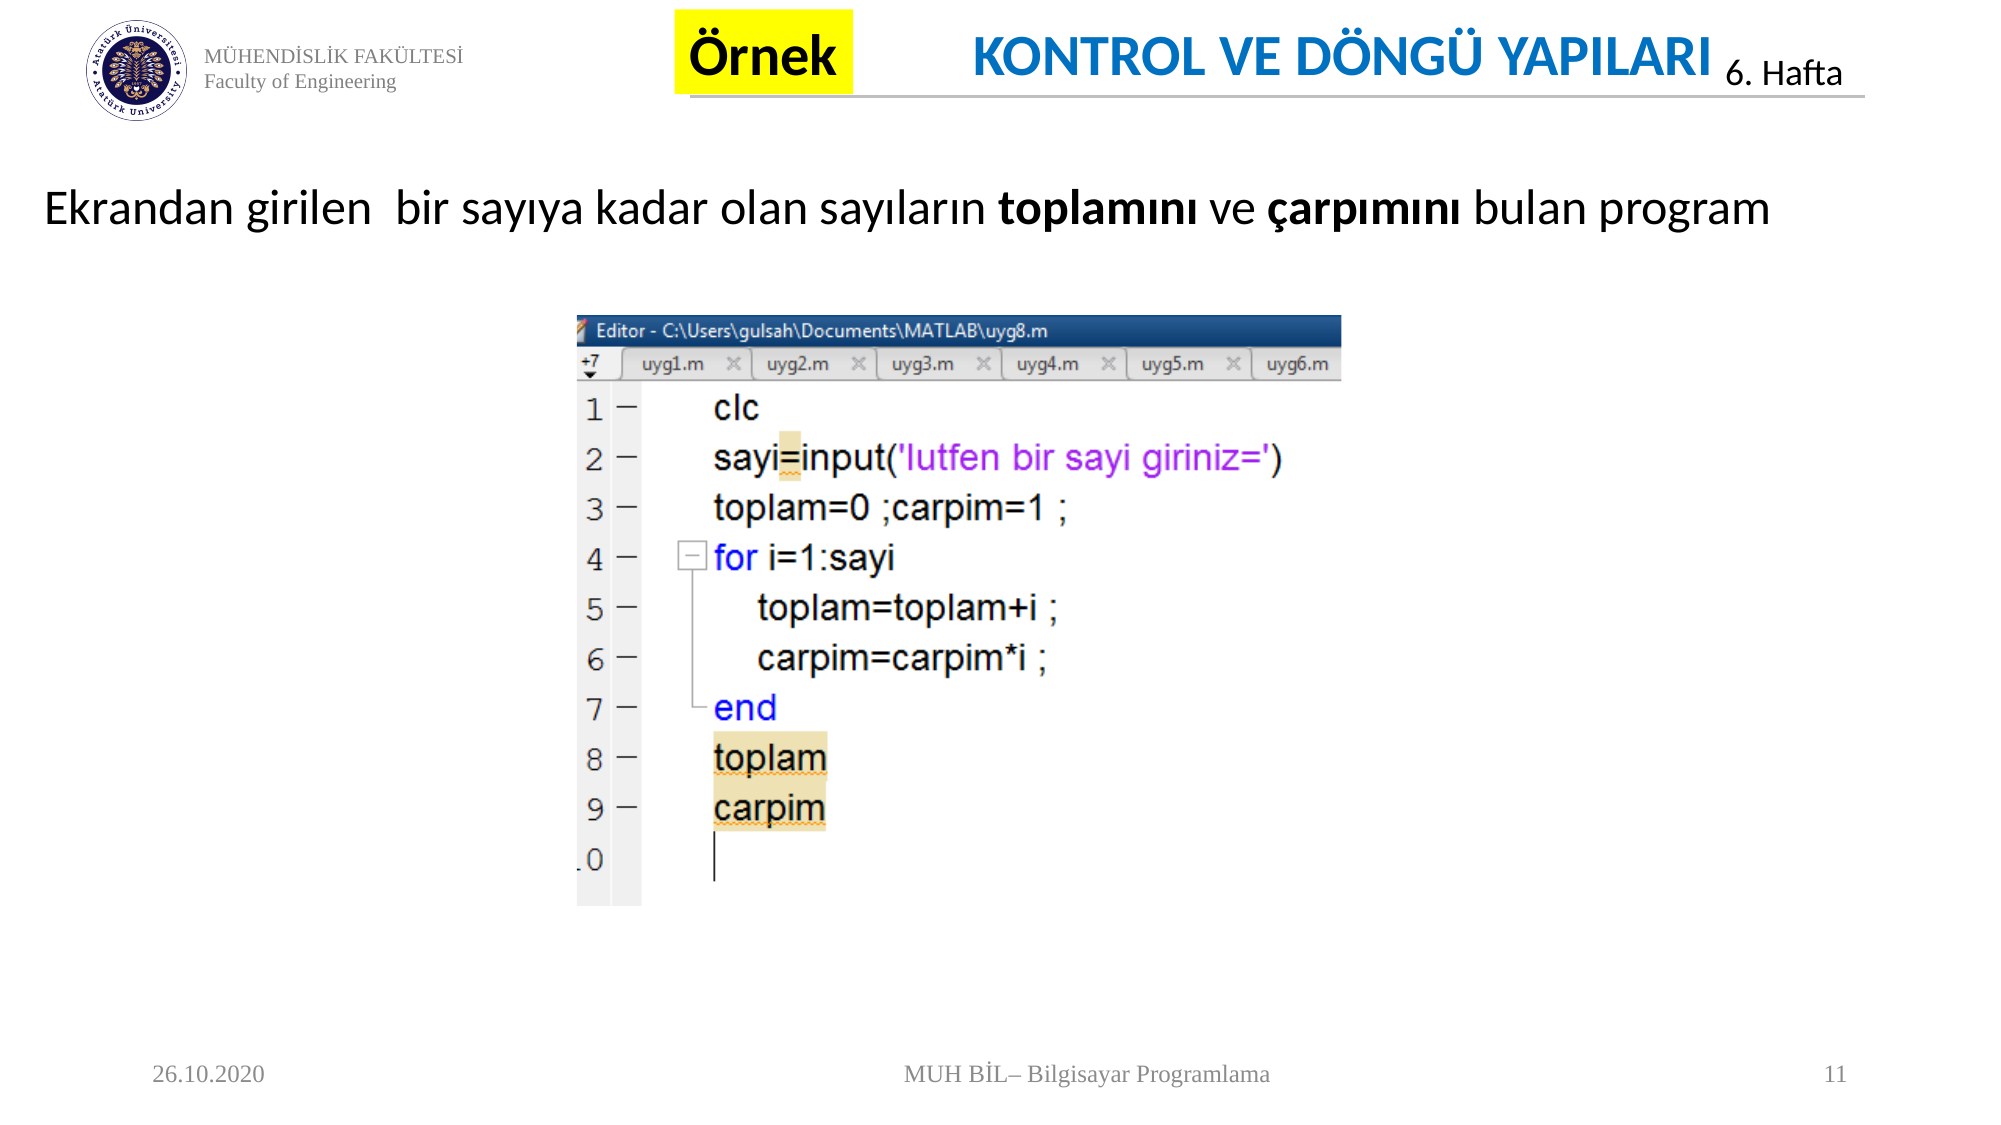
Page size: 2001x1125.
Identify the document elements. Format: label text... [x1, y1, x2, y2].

picture [576, 315, 1342, 906]
text_box Örnek [674, 9, 854, 95]
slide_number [137, 1042, 374, 1103]
text_box KONTROL VE DÖNGÜ YAPILARI [958, 9, 1788, 95]
picture [86, 20, 187, 121]
footer MUH BİL– Bilgisayar Programlama [410, 1042, 1765, 1103]
slide_number 11 [1795, 1042, 1863, 1103]
text_box Ekrandan girilen bir sayıya kadar olan sayıların toplamını ve çarpımını bulan program [29, 167, 1841, 243]
